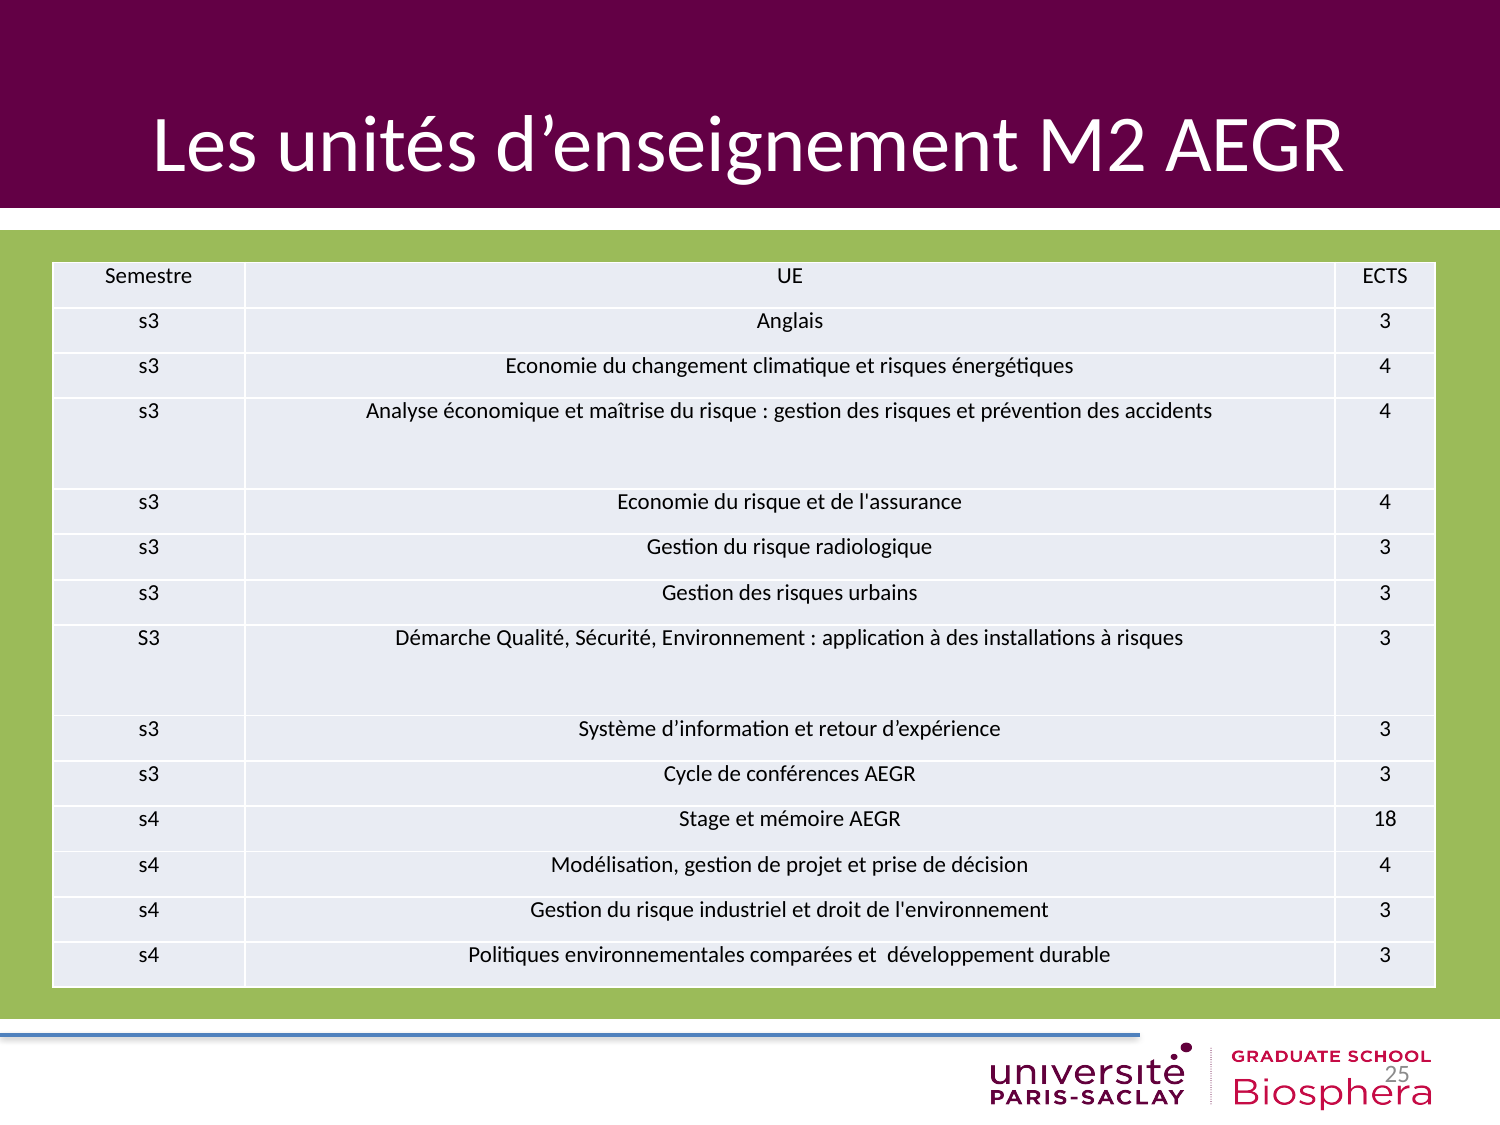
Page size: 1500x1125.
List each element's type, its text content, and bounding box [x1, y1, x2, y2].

table_cell s3 [54, 490, 244, 533]
table_cell 4 [1336, 354, 1434, 397]
table_cell s3 [54, 354, 244, 397]
table_cell 3 [1336, 898, 1434, 941]
table_cell 4 [1336, 399, 1434, 488]
table_cell S3 [54, 626, 244, 715]
table_cell Anglais [246, 309, 1334, 352]
table_cell s3 [54, 399, 244, 488]
table_header Semestre [54, 263, 244, 307]
table_cell Modélisation, gestion de projet et prise de décision [246, 852, 1334, 896]
table_cell Gestion des risques urbains [246, 581, 1334, 624]
table_cell Economie du changement climatique et risques énergétiques [246, 354, 1334, 397]
table_cell Politiques environnementales comparées et développement durable [246, 943, 1334, 986]
table_cell s4 [54, 898, 244, 941]
table_cell 3 [1336, 943, 1434, 986]
table_cell s3 [54, 716, 244, 760]
table_cell s3 [54, 309, 244, 352]
table_cell Cycle de conférences AEGR [246, 762, 1334, 805]
table_cell s4 [54, 943, 244, 986]
table_cell Gestion du risque radiologique [246, 535, 1334, 579]
table_cell 3 [1336, 309, 1434, 352]
table_header ECTS [1336, 263, 1434, 307]
table_cell 3 [1336, 581, 1434, 624]
table_cell Démarche Qualité, Sécurité, Environnement : application à des installations à risques [246, 626, 1334, 715]
table_cell 4 [1336, 490, 1434, 533]
picture [972, 1004, 1469, 1121]
table_cell 4 [1336, 852, 1434, 896]
table_cell Economie du risque et de l'assurance [246, 490, 1334, 533]
table_cell 3 [1336, 762, 1434, 805]
table_cell s3 [54, 581, 244, 624]
slide_number 25 [1074, 1042, 1425, 1103]
table_cell s4 [54, 852, 244, 896]
table_header UE [246, 263, 1334, 307]
table_cell 3 [1336, 535, 1434, 579]
title Les unités d’enseignement M2 AEGR [75, 45, 1425, 233]
table_cell Stage et mémoire AEGR [246, 807, 1334, 851]
table_cell Gestion du risque industriel et droit de l'environnement [246, 898, 1334, 941]
table_cell 3 [1336, 626, 1434, 715]
table_cell Système d’information et retour d’expérience [246, 716, 1334, 760]
table_cell 3 [1336, 716, 1434, 760]
table_cell s4 [54, 807, 244, 851]
table_cell Analyse économique et maîtrise du risque : gestion des risques et prévention des accidents [246, 399, 1334, 488]
table_cell 18 [1336, 807, 1434, 851]
table_cell s3 [54, 535, 244, 579]
table_cell s3 [54, 762, 244, 805]
